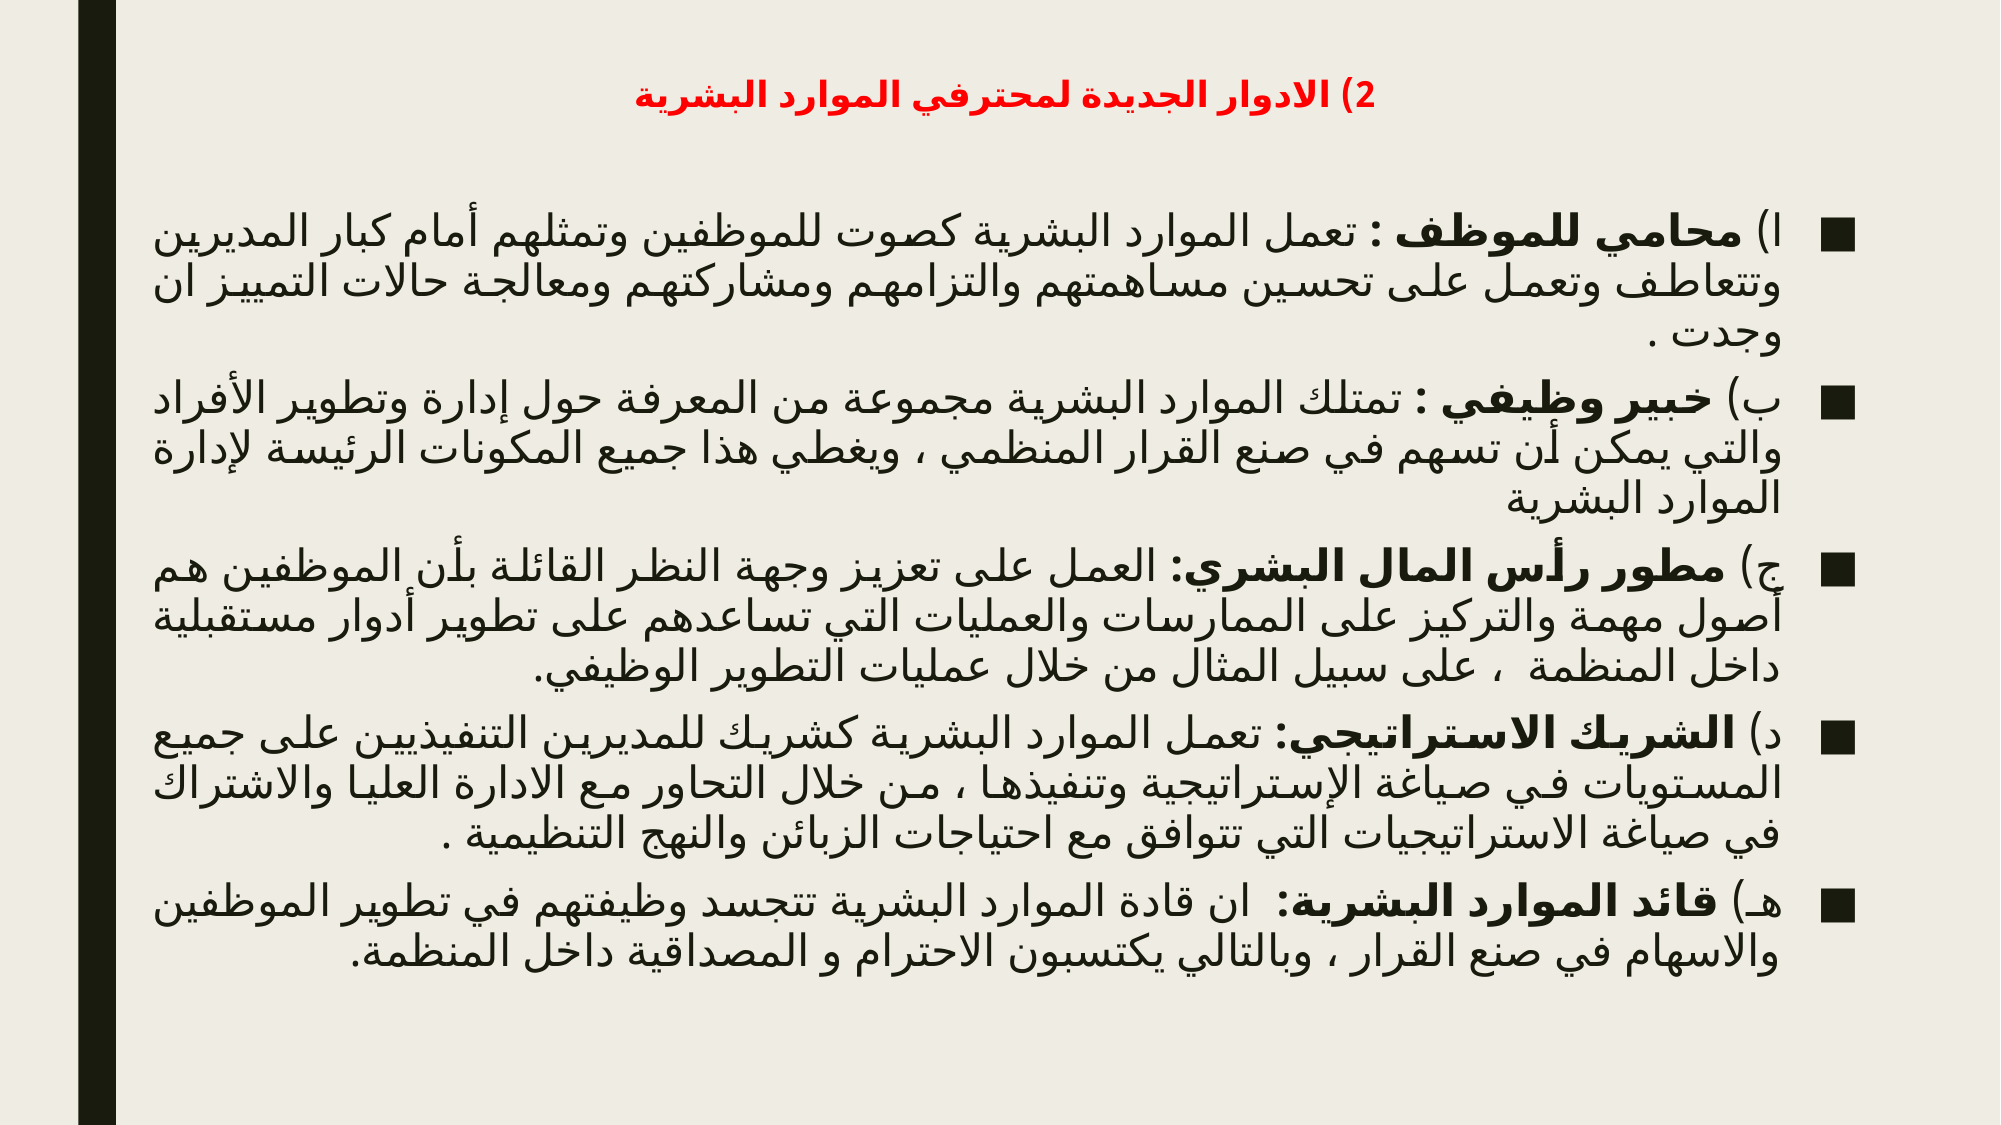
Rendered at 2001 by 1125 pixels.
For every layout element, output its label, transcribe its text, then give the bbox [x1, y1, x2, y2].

list ا) محامي للموظف : تعمل الموارد البشرية كصوت للموظفين وتمثلهم أمام كبار المديرين وتتعاطف وتعمل على تحسين مساهمتهم والتزامهم ومشاركتهم ومعالجة حالات التمييز ان وجدت . ب) خبير وظيفي : تمتلك الموارد البشرية مجموعة من المعرفة حول إدارة وتطوير الأفراد والتي يمكن أن تسهم في صنع القرار المنظمي ، ويغطي هذا جميع المكونات الرئيسة لإدارة الموارد البشرية ج) مطور رأس المال البشري: العمل على تعزيز وجهة النظر القائلة بأن الموظفين هم أصول مهمة والتركيز على الممارسات والعمليات التي تساعدهم على تطوير أدوار مستقبلية داخل المنظمة ، على سبيل المثال من خلال عمليات التطوير الوظيفي. د) الشريك الاستراتيجي: تعمل الموارد البشرية كشريك للمديرين التنفيذيين على جميع المستويات في صياغة الإستراتيجية وتنفيذها ، من خلال التحاور مع الادارة العليا والاشتراك في صياغة الاستراتيجيات التي تتوافق مع احتياجات الزبائن والنهج التنظيمية . هـ) قائد الموارد البشرية: ان قادة الموارد البشرية تتجسد وظيفتهم في تطوير الموظفين والاسهام في صنع القرار ، وبالتالي يكتسبون الاحترام و المصداقية داخل المنظمة. [137, 198, 1863, 1014]
title 2) الادوار الجديدة لمحترفي الموارد البشرية [137, 68, 1863, 183]
